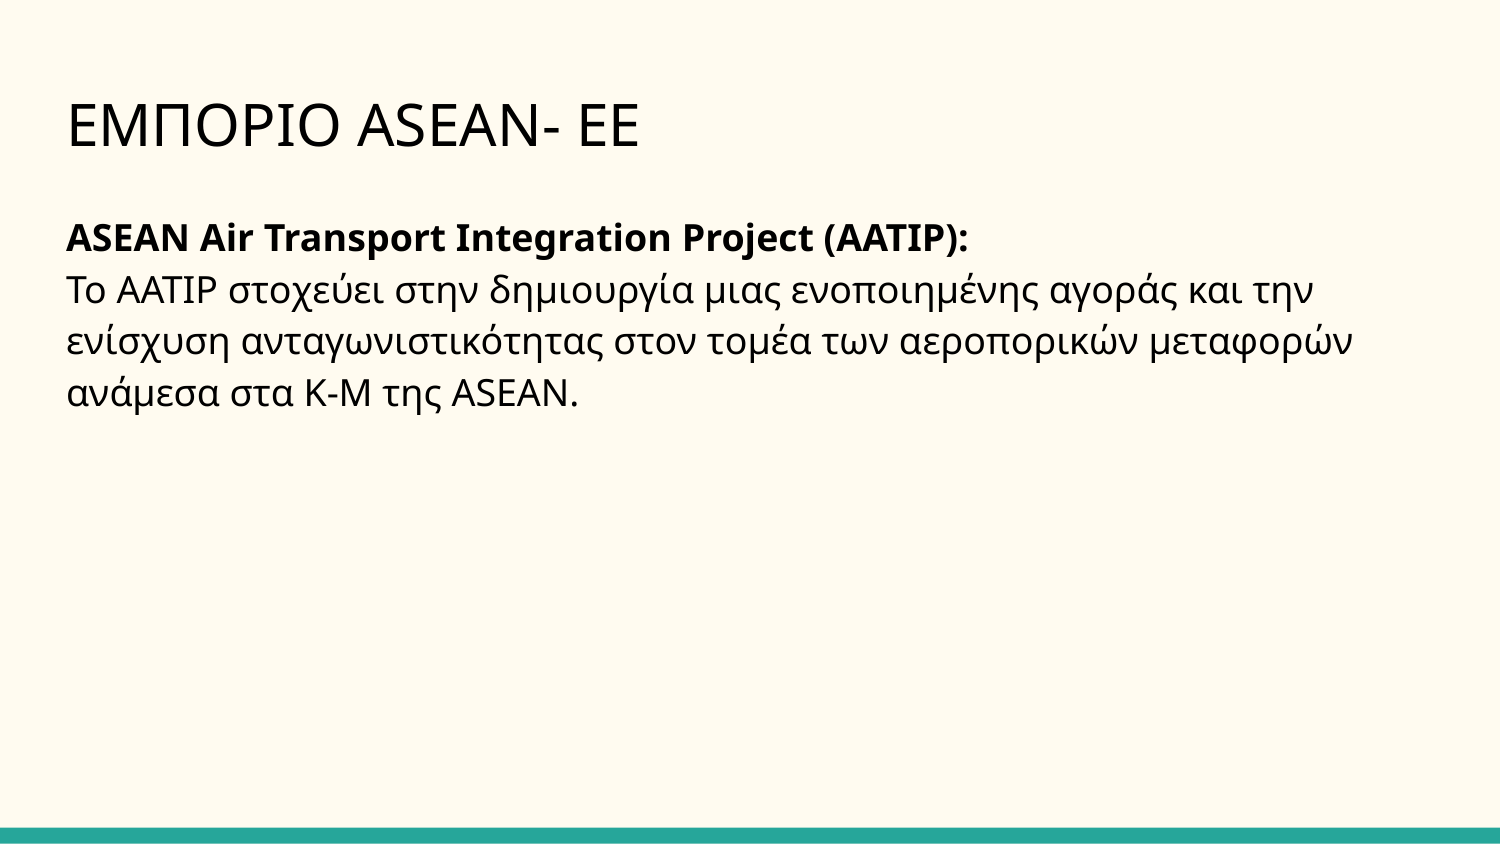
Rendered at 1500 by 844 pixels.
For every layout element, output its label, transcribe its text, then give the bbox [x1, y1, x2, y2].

title ΕΜΠΟΡΙΟ ASEAN- ΕΕ [51, 72, 1449, 174]
list ASEAN Air Transport Integration Project (AATIP): Το AATIP στοχεύει στην δημιουργία μιας ενοποιημένης αγοράς και την ενίσχυση ανταγωνιστικότητας στον τομέα των αεροπορικών μεταφορών ανάμεσα στα Κ-Μ της ASEAN. [51, 192, 1449, 750]
